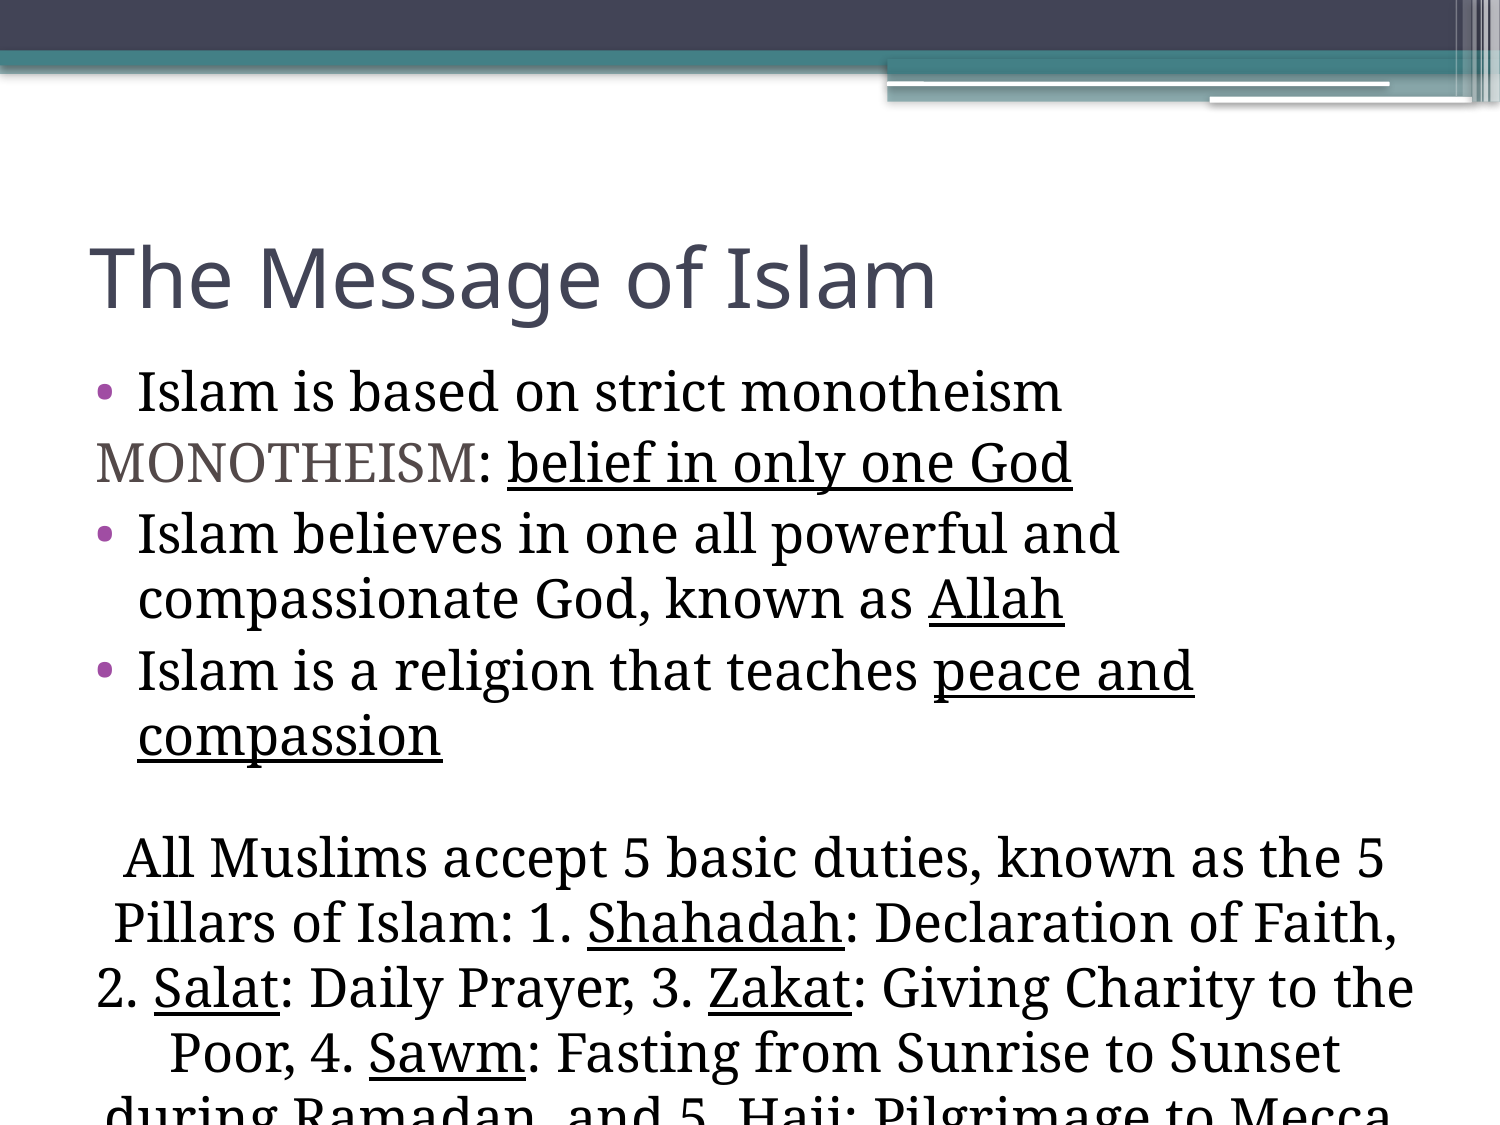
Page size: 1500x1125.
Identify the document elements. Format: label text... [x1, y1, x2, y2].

title The Message of Islam [75, 187, 1425, 363]
list Islam is based on strict monotheism MONOTHEISM: belief in only one God Islam believes in one all powerful and compassionate God, known as Allah Islam is a religion that teaches peace and compassion All Muslims accept 5 basic duties, known as the 5 Pillars of Islam: 1. Shahadah: Declaration of Faith, 2. Salat: Daily Prayer, 3. Zakat: Giving Charity to the Poor, 4. Sawm: Fasting from Sunrise to Sunset during Ramadan, and 5. Hajj: Pilgrimage to Mecca. [62, 350, 1442, 1088]
